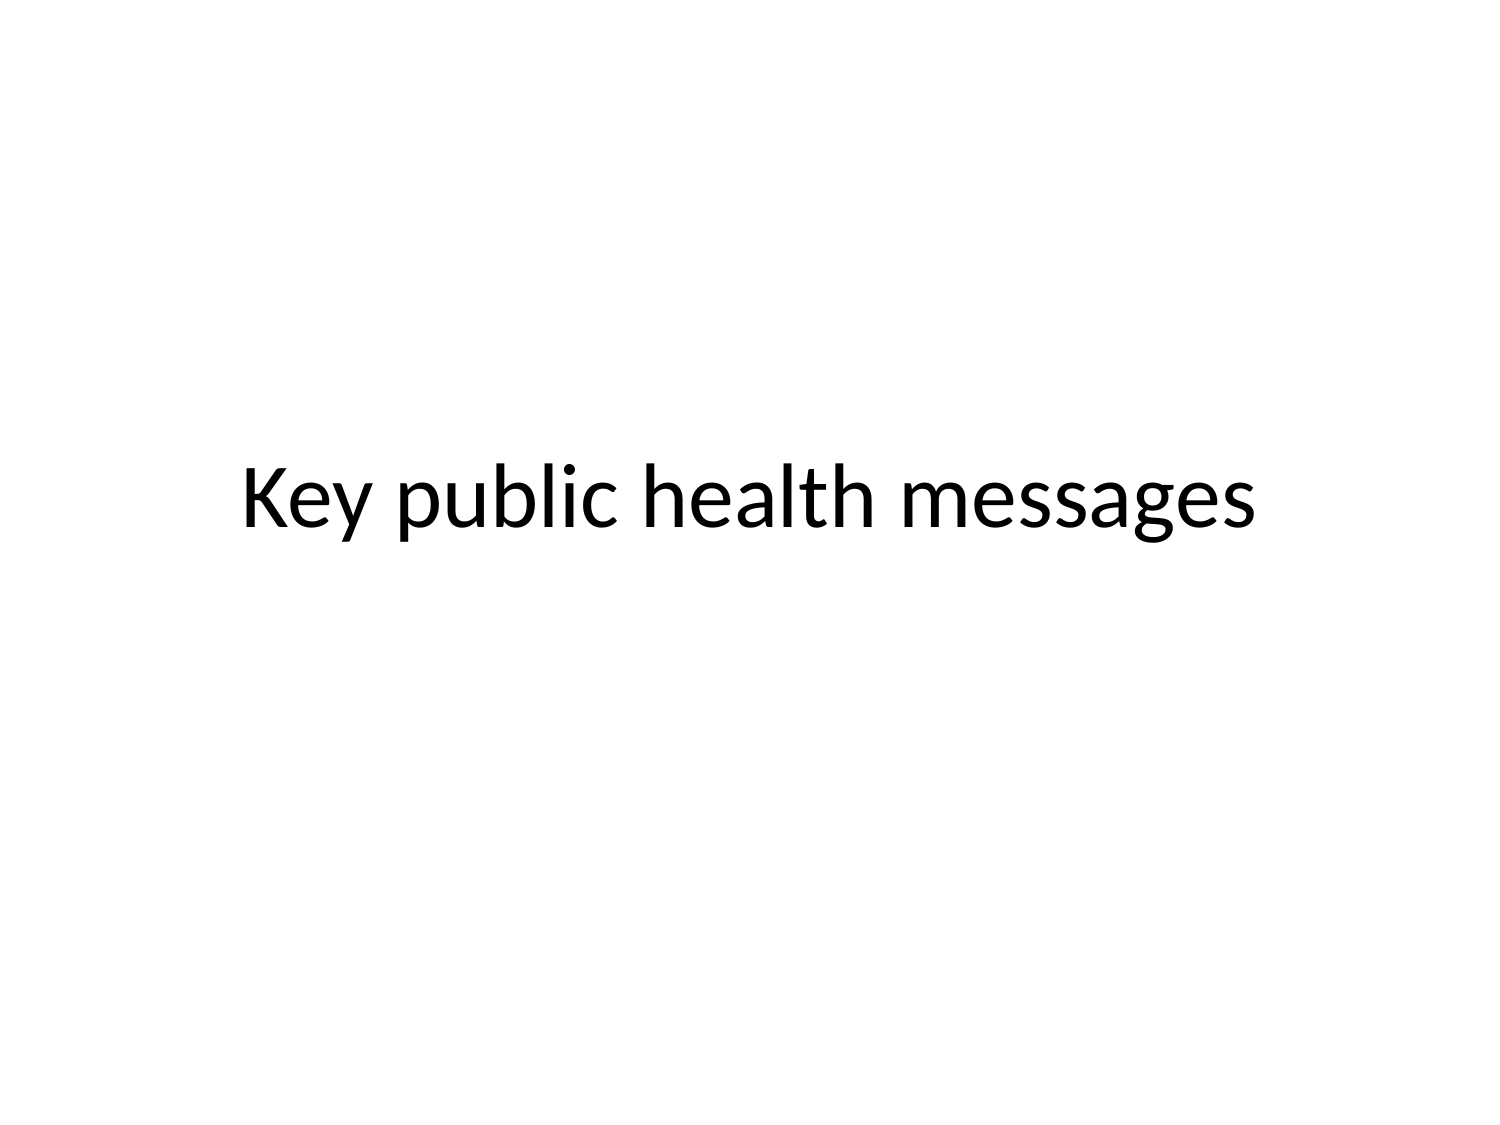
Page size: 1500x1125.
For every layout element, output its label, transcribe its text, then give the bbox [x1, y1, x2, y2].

title Key public health messages [75, 397, 1425, 585]
